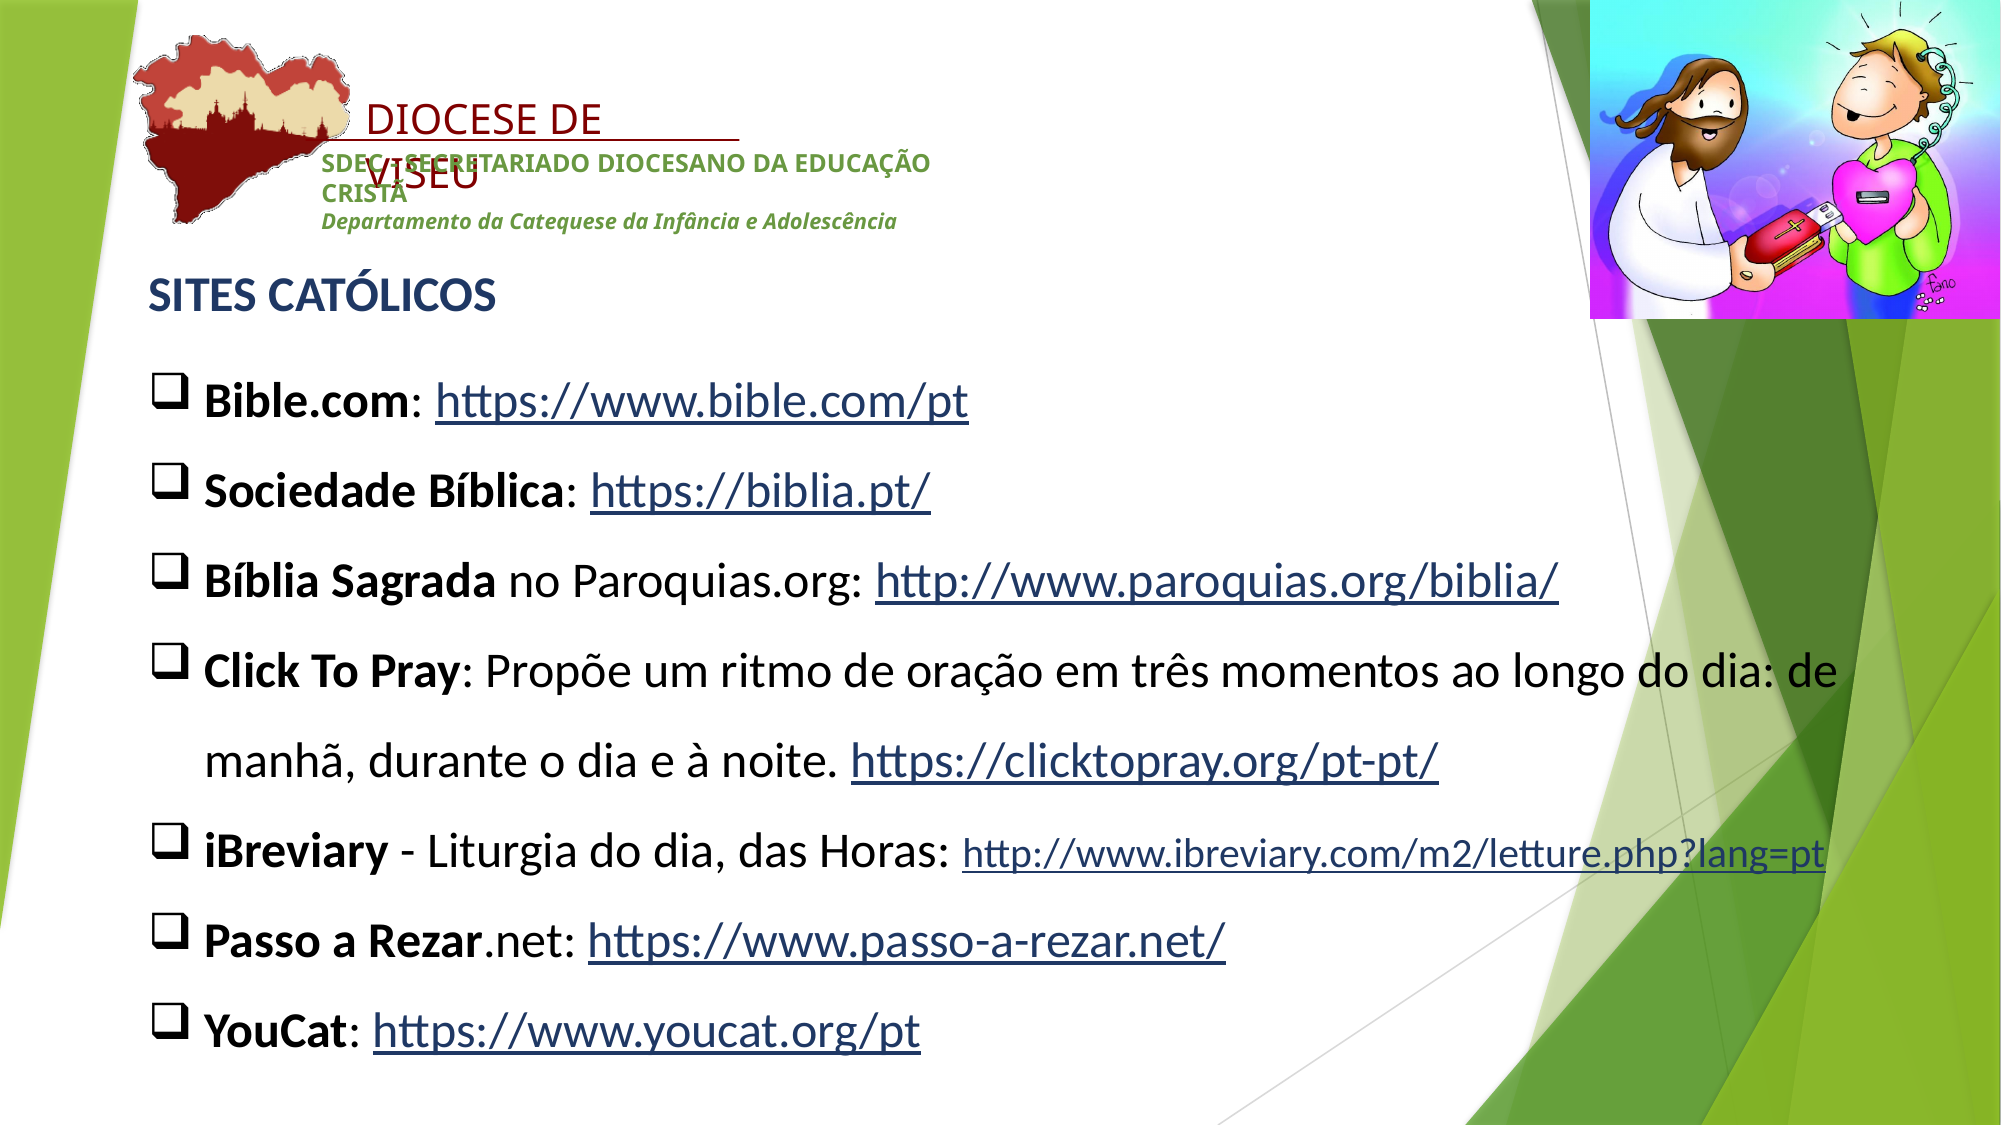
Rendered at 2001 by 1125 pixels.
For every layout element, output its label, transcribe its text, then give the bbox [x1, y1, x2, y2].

text_box Sites Católicos Bible.com: https://www.bible.com/pt Sociedade Bíblica: https://biblia.pt/ Bíblia Sagrada no Paroquias.org: http://www.paroquias.org/biblia/ Click To Pray: Propõe um ritmo de oração em três momentos ao longo do dia: de manhã, durante o dia e à noite. https://clicktopray.org/pt-pt/ iBreviary - Liturgia do dia, das Horas: http://www.ibreviary.com/m2/letture.php?lang=pt Passo a Rezar.net: https://www.passo-a-rezar.net/ YouCat: https://www.youcat.org/pt [133, 223, 1908, 1066]
picture [132, 35, 351, 225]
picture [1590, 0, 2000, 320]
text_box SDEC - Secretariado Diocesano da Educação Cristã Departamento da Catequese da Infância e Adolescência [355, 140, 1019, 214]
text_box DIOCESE DE VISEU [355, 82, 695, 138]
